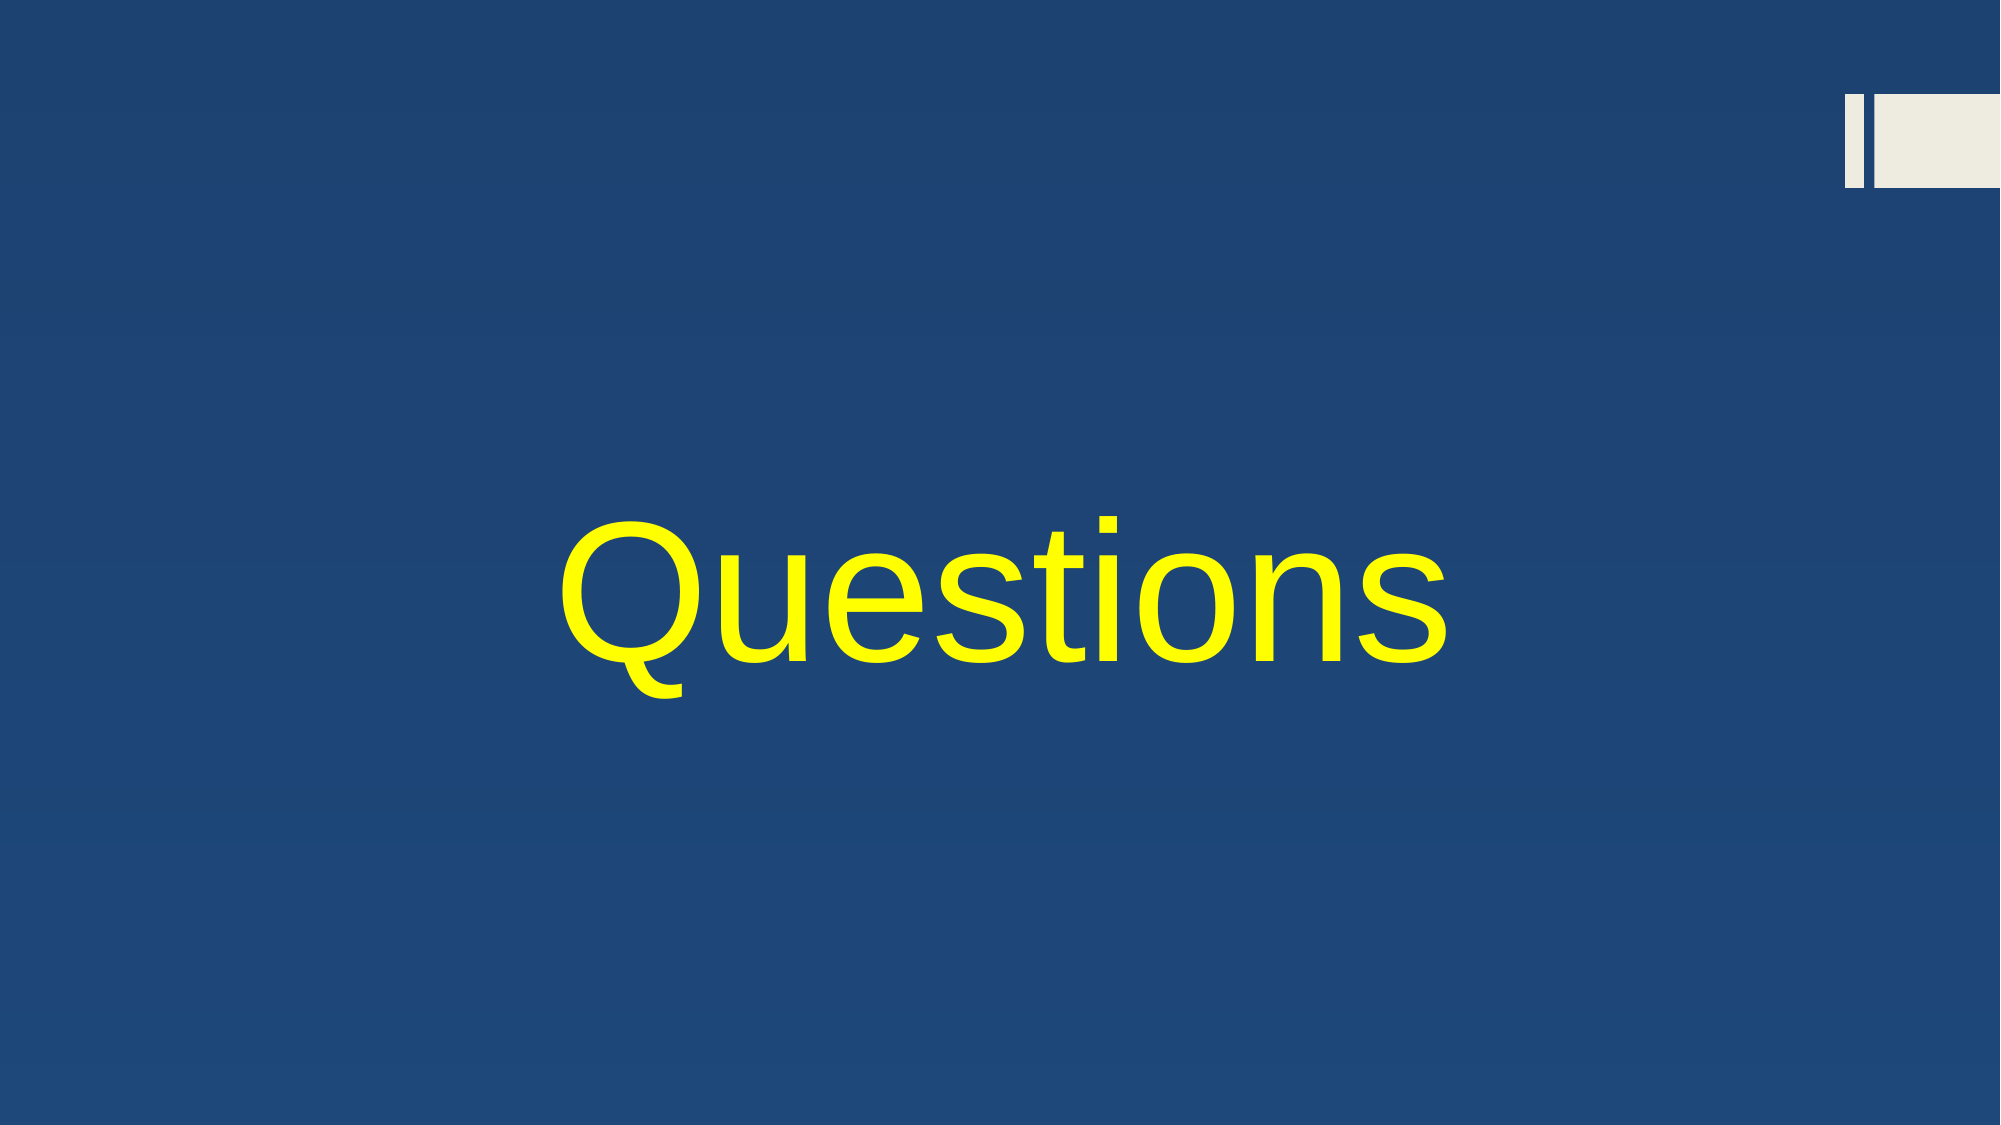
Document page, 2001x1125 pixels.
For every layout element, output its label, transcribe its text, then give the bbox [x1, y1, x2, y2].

list Questions [200, 454, 1800, 1035]
